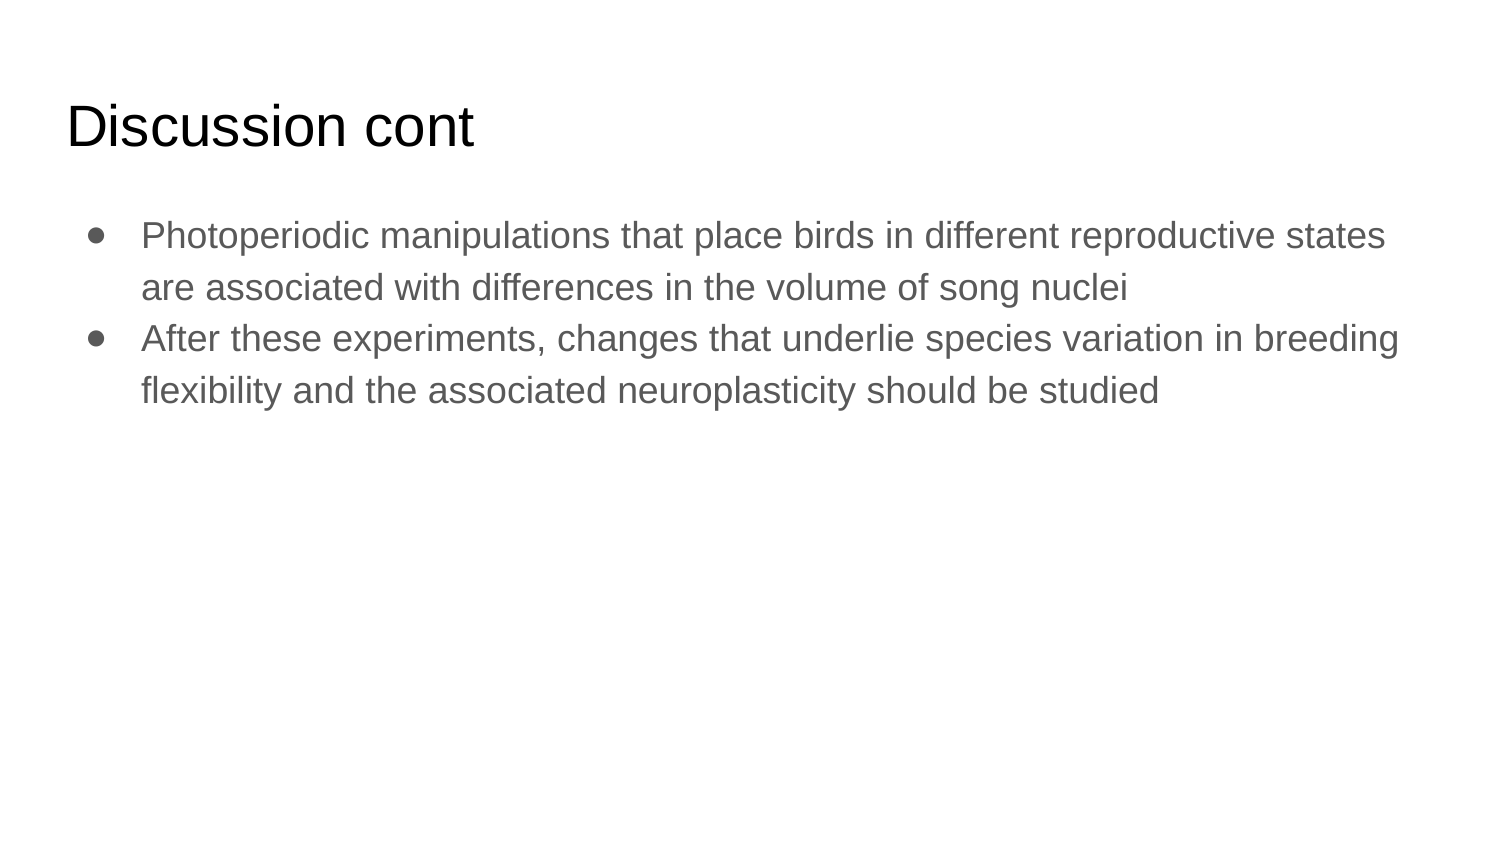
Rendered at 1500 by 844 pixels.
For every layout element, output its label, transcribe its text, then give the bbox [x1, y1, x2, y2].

title Discussion cont [51, 72, 1449, 167]
list Pho­to­pe­ri­odic manipu­la­tions that place birds in dif­fer­ent repro­duc­tive states are asso­ci­ated with dif­fer­ences in the vol­ume of song nuclei After these experiments, changes that under­lie spe­cies var­i­a­tion in breed­ing flex­i­bil­ity and the asso­ci­ated neu­ro­plas­tic­i­ty should be studied [51, 189, 1449, 750]
